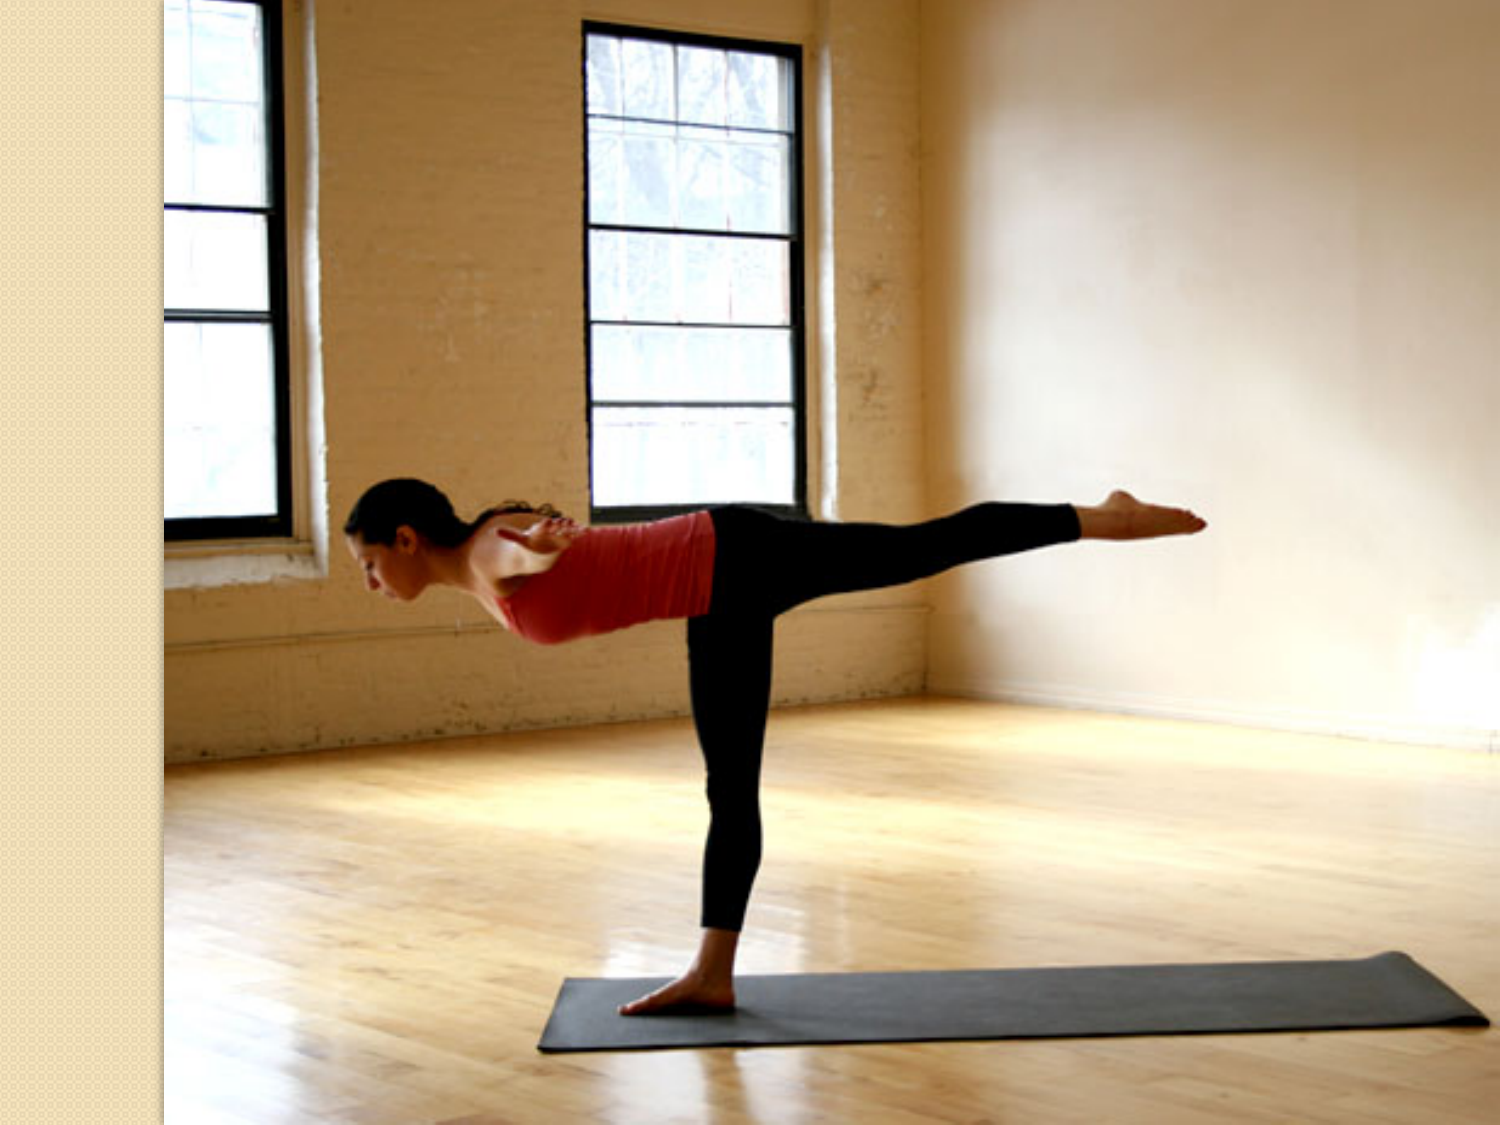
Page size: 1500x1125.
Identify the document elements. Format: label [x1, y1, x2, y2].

picture [163, 0, 1500, 1125]
